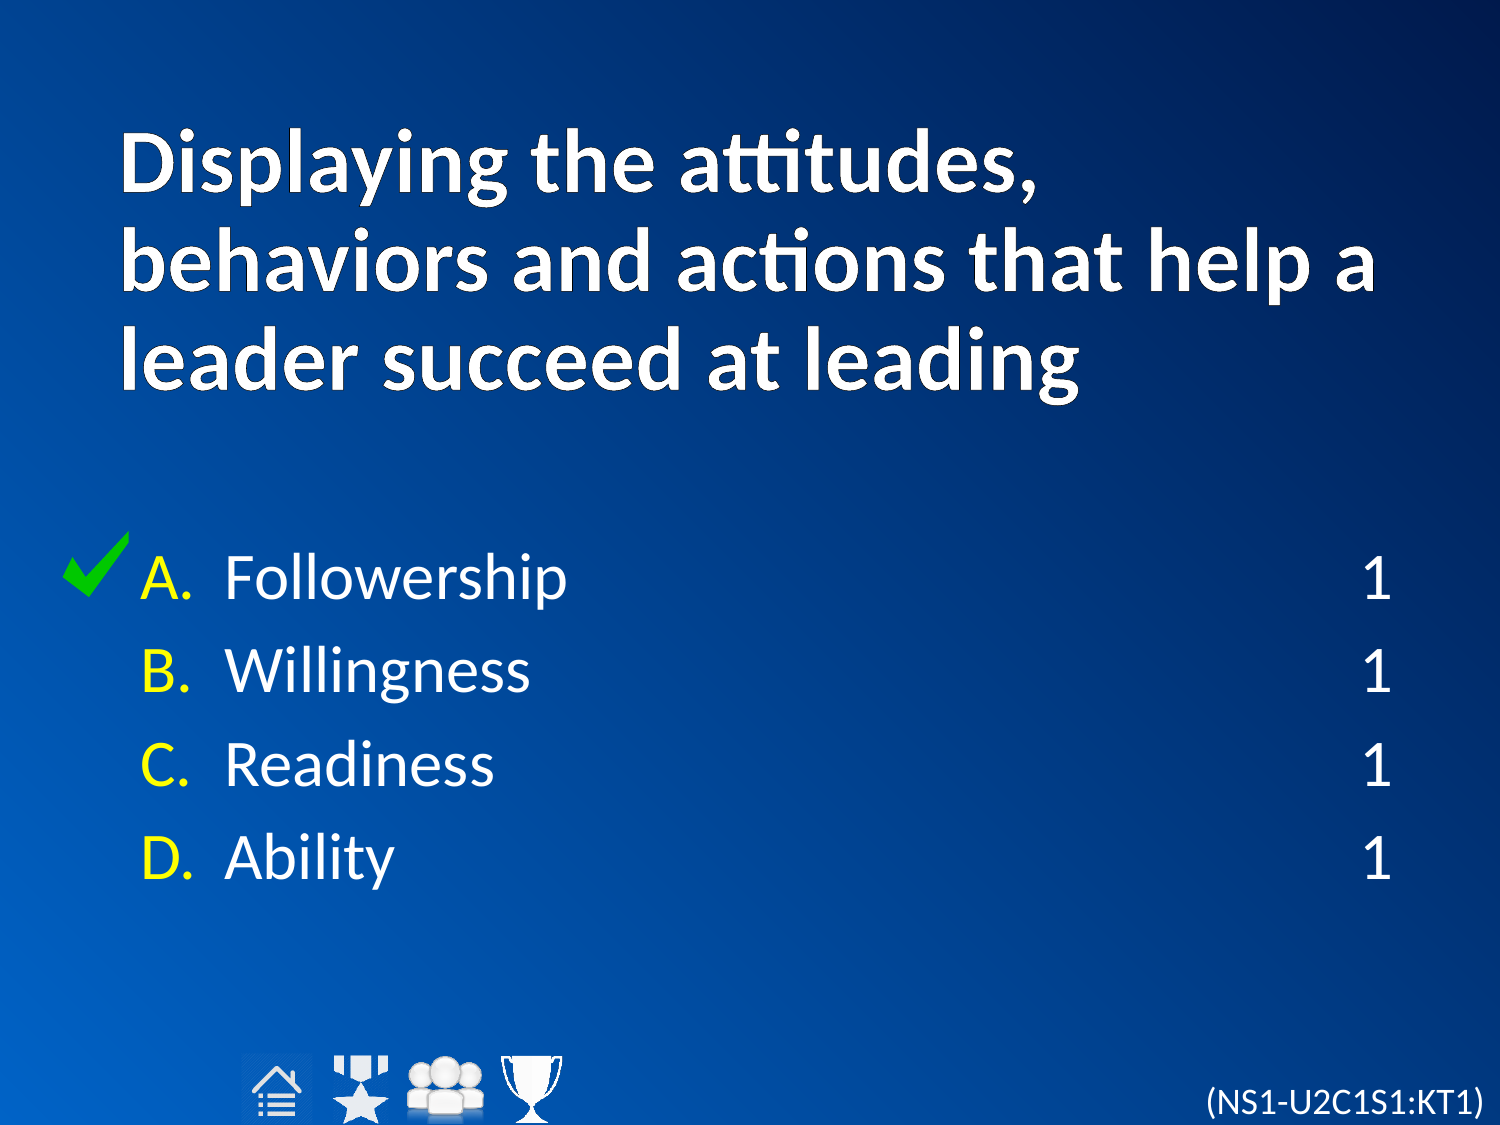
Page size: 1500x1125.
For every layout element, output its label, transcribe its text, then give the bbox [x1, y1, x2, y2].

picture [500, 1054, 563, 1124]
text_box [61, 528, 130, 599]
list (NS1-U2C1S1:KT1) [1087, 1074, 1500, 1125]
text_box 1 1 1 1 [1124, 524, 1409, 1014]
title Displaying the attitudes, behaviors and actions that help a leader succeed at leading [103, 59, 1397, 464]
list Followership Willingness Readiness Ability [125, 525, 1124, 1014]
